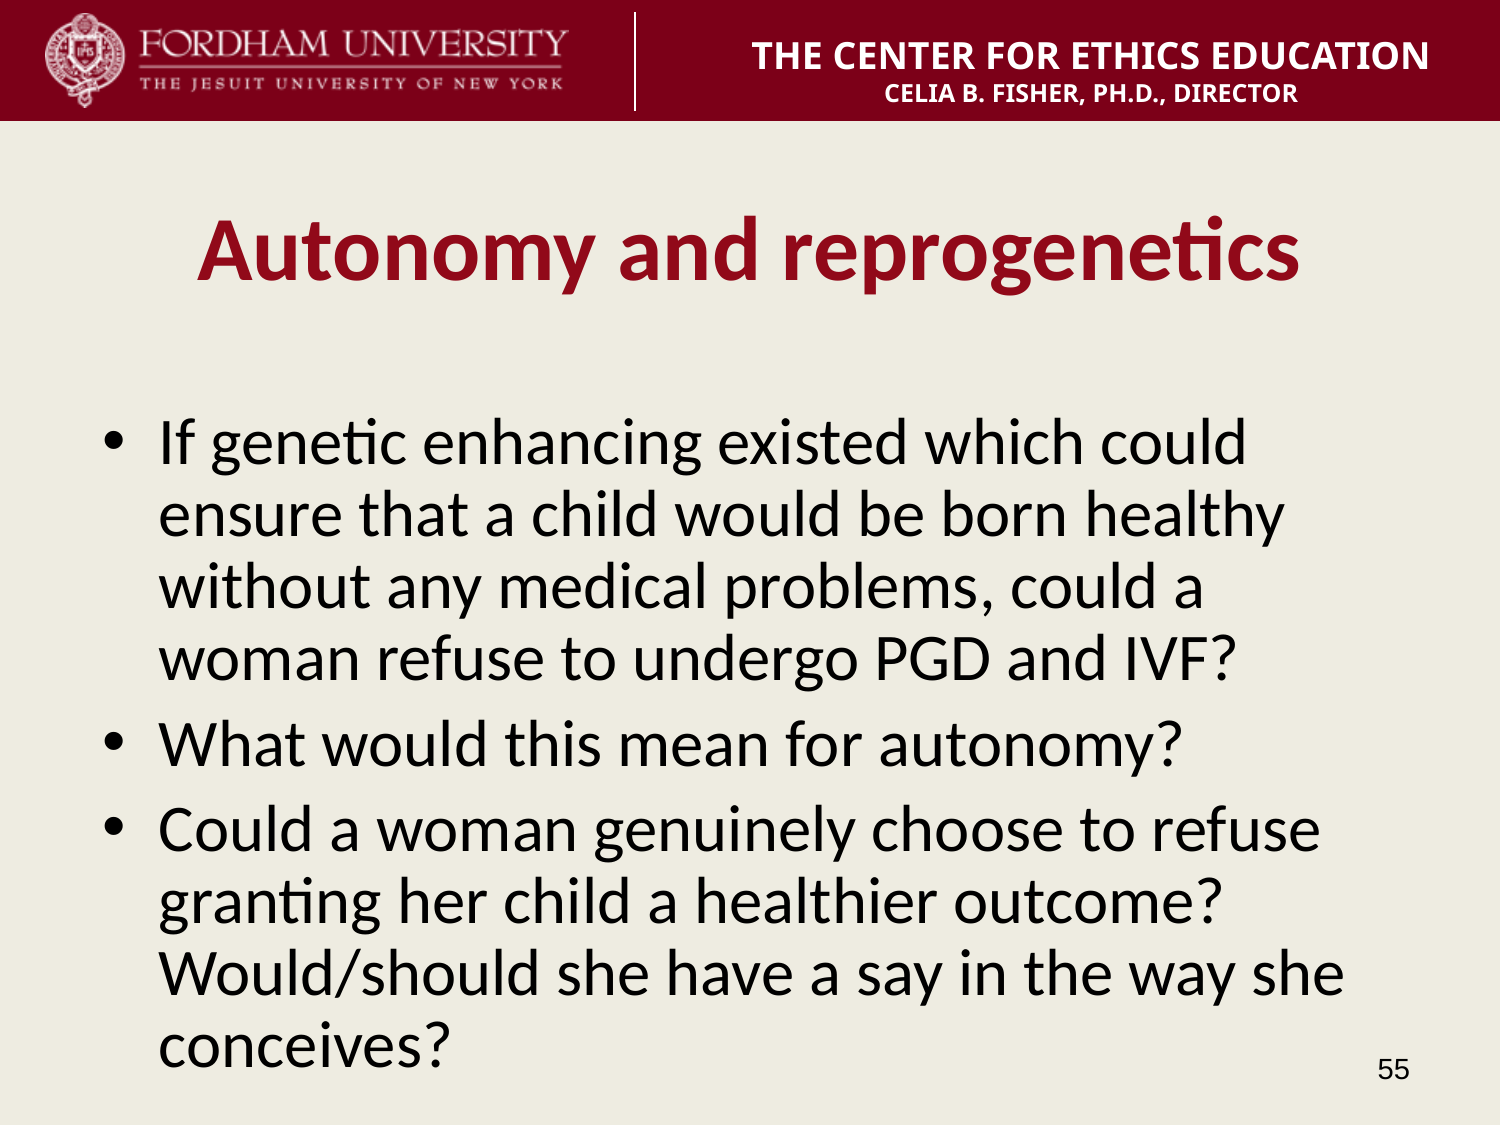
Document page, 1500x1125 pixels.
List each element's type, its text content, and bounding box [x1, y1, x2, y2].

slide_number 55 [1074, 1042, 1425, 1103]
list If genetic enhancing existed which could ensure that a child would be born healthy without any medical problems, could a woman refuse to undergo PGD and IVF? What would this mean for autonomy? Could a woman genuinely choose to refuse granting her child a healthier outcome? Would/should she have a say in the way she conceives? [87, 399, 1425, 1025]
picture [45, 1, 569, 108]
title Autonomy and reprogenetics [75, 149, 1425, 338]
